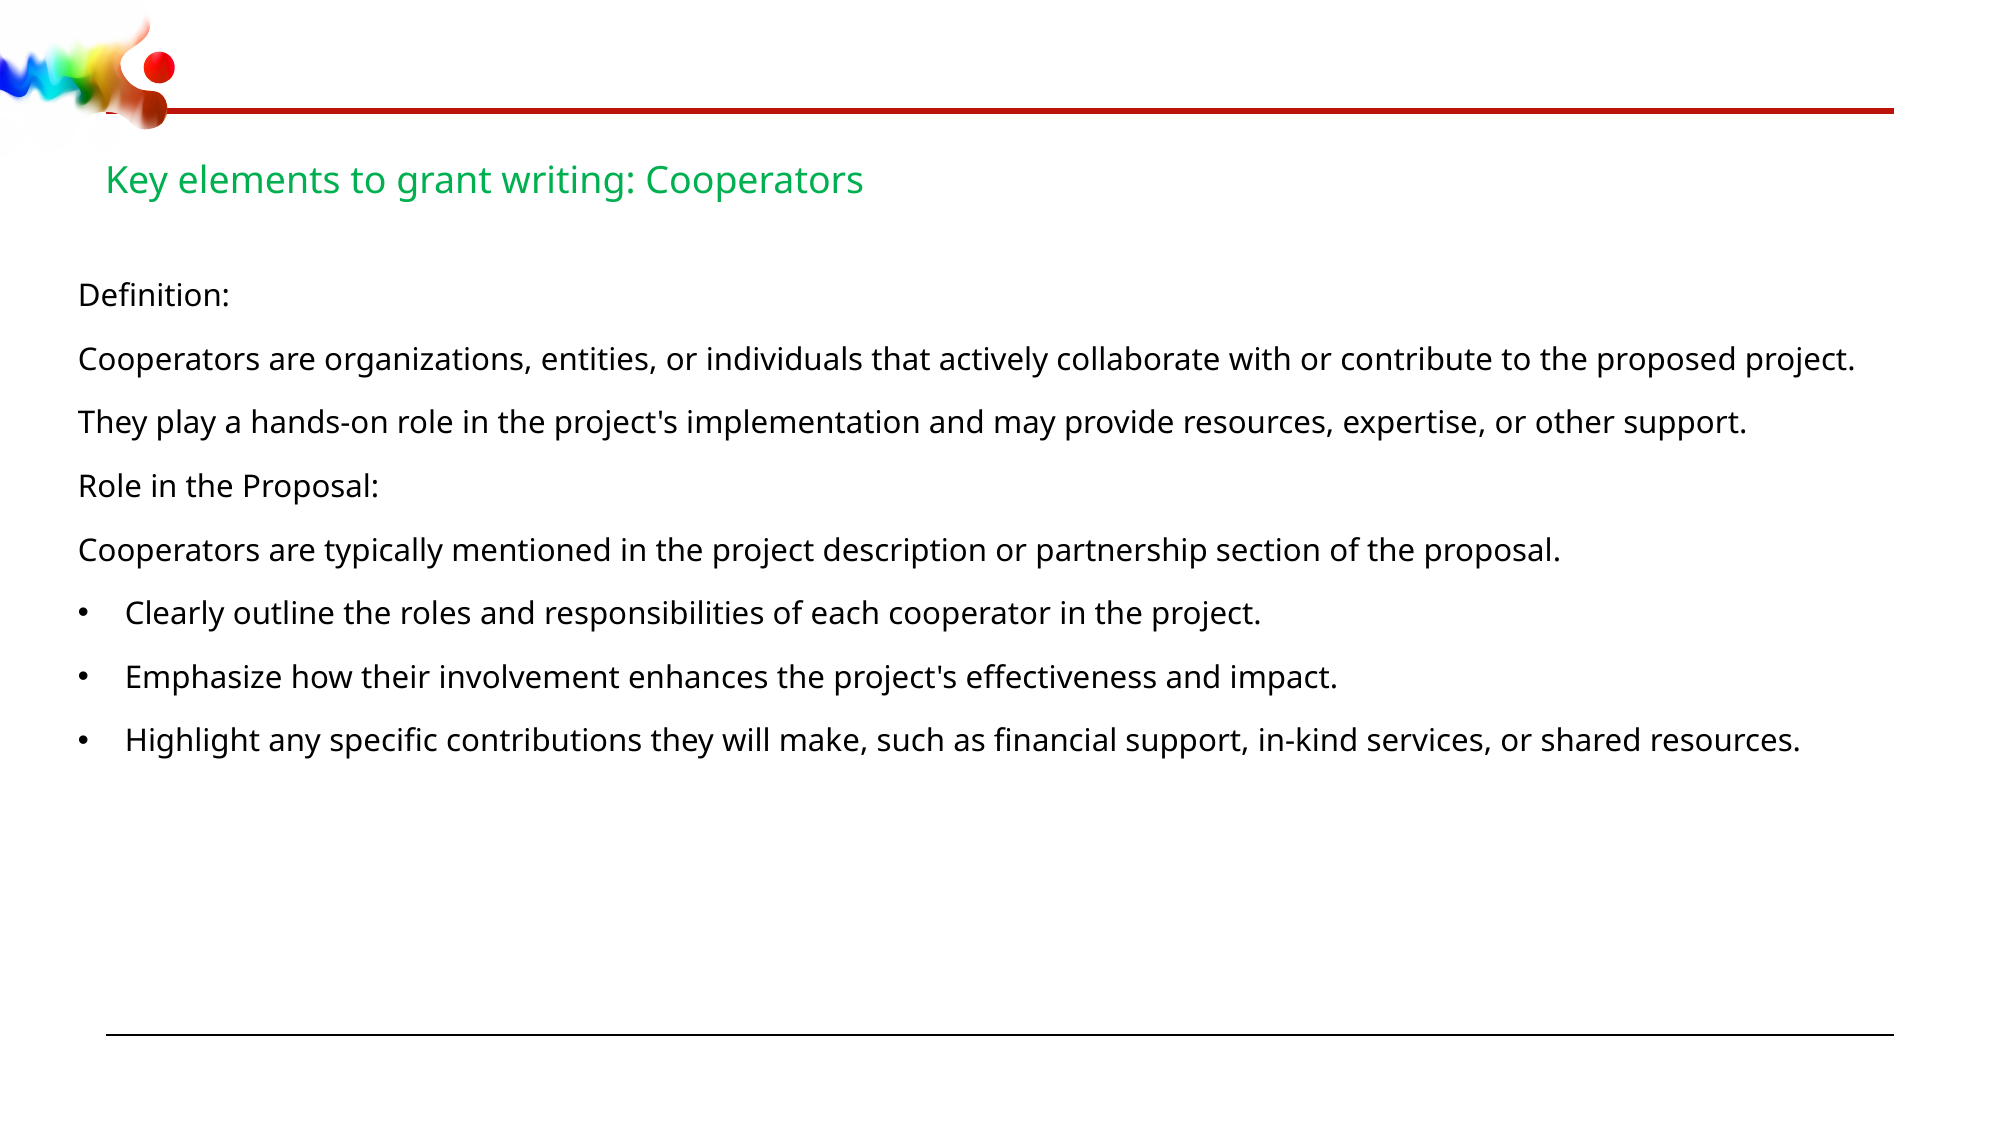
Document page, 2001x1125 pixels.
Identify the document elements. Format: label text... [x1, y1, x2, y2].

title Key elements to grant writing: Cooperators [90, 156, 1894, 258]
picture [0, 0, 175, 157]
text_box Definition: Cooperators are organizations, entities, or individuals that actively collaborate with or contribute to the proposed project. They play a hands-on role in the project's implementation and may provide resources, expertise, or other support. Role in the Proposal: Cooperators are typically mentioned in the project description or partnership section of the proposal. Clearly outline the roles and responsibilities of each cooperator in the project. Emphasize how their involvement enhances the project's effectiveness and impact. Highlight any specific contributions they will make, such as financial support, in-kind services, or shared resources. [62, 274, 1910, 893]
